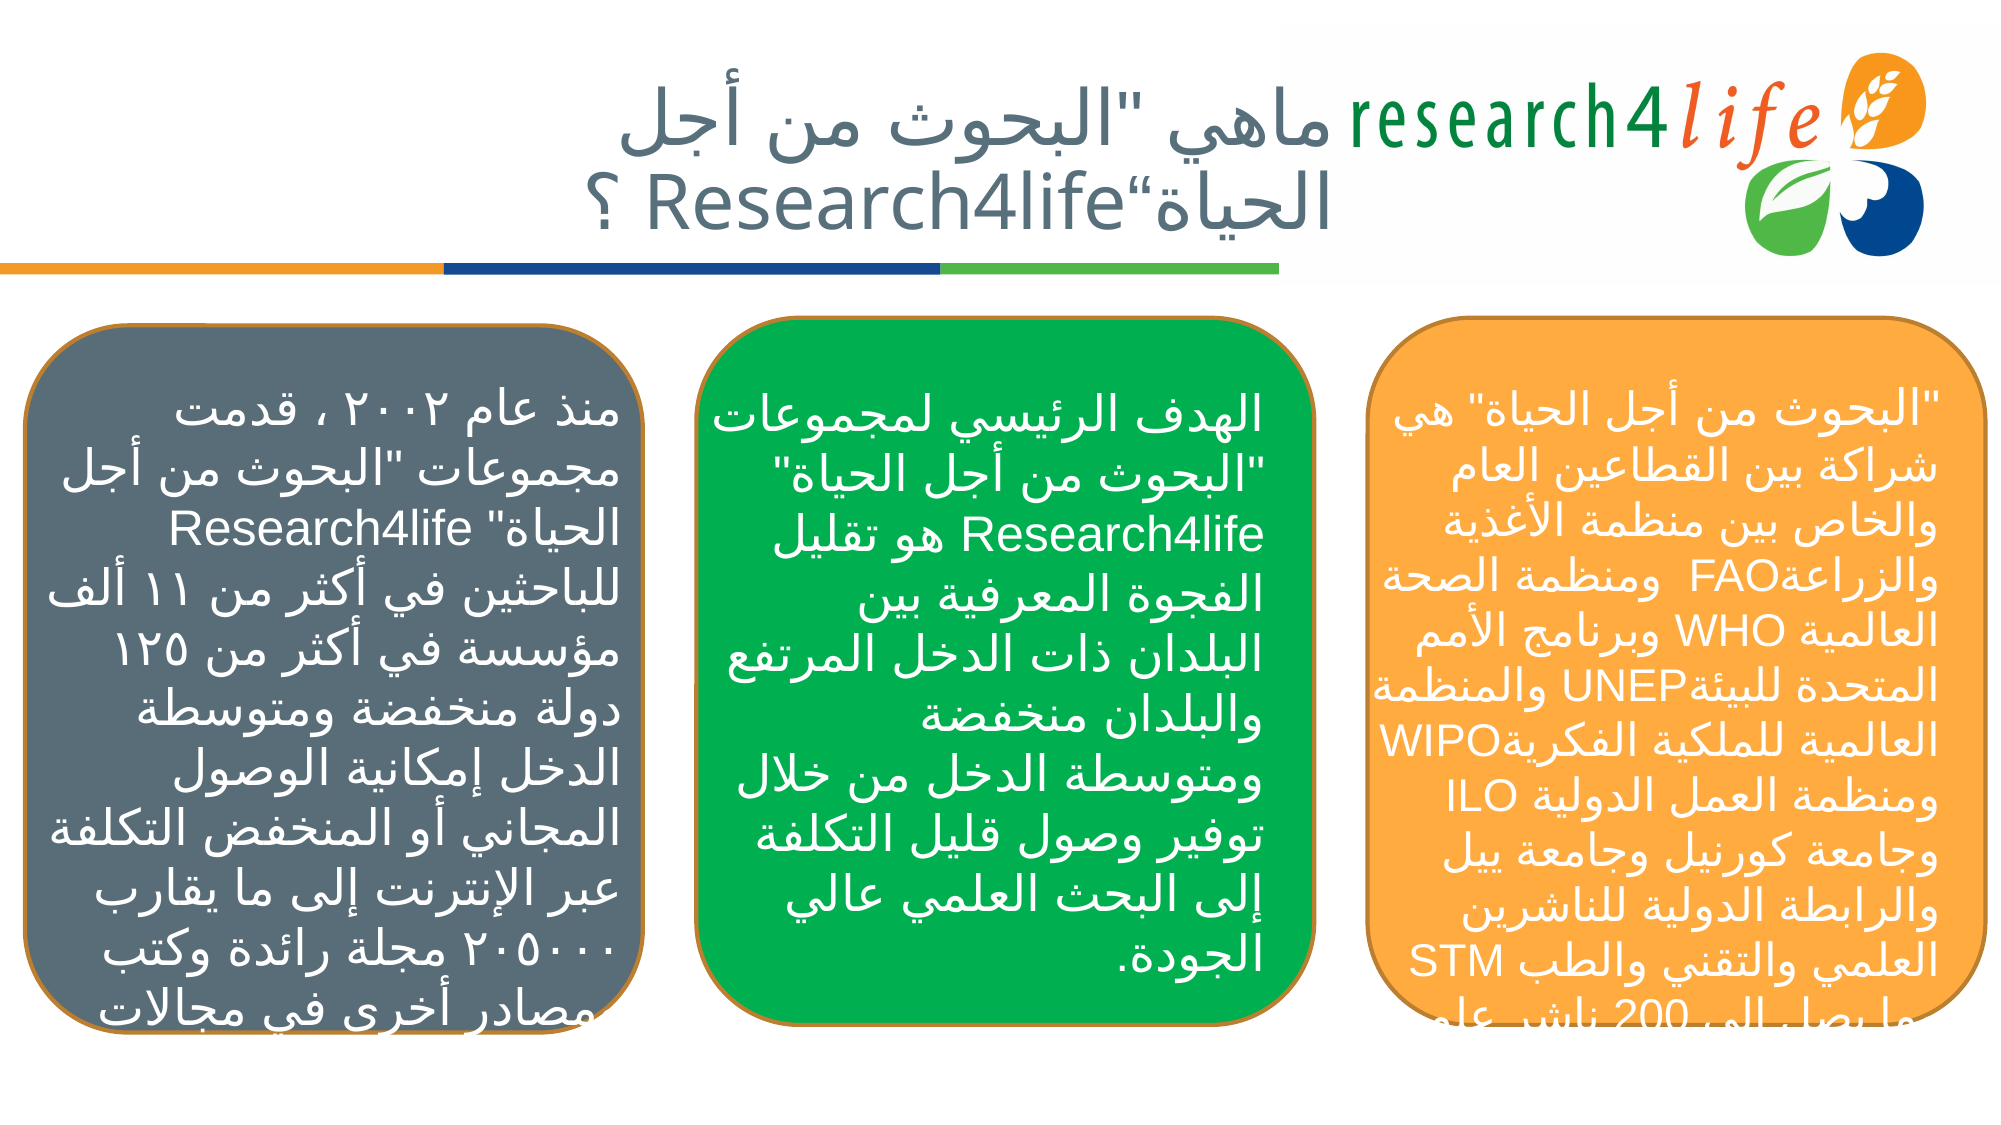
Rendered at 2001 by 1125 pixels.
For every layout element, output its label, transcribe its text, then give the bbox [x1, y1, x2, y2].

text_box [1379, 315, 1988, 997]
text_box الهدف الرئيسي لمجموعات "البحوث من أجل الحياة" Research4life هو تقليل الفجوة المعرفية بين البلدان ذات الدخل المرتفع والبلدان منخفضة ومتوسطة الدخل من خلال توفير وصول قليل التكلفة إلى البحث العلمي عالي الجودة. [690, 373, 1280, 989]
title ماهي "البحوث من أجل الحياة“Research4life ؟ [0, 73, 1350, 252]
text_box منذ عام ٢٠٠٢ ، قدمت مجموعات "البحوث من أجل الحياة" Research4life للباحثين في أكثر من ١١ ألف مؤسسة في أكثر من ١٢٥ دولة منخفضة ومتوسطة الدخل إمكانية الوصول المجاني أو المنخفض التكلفة عبر الإنترنت إلى ما يقارب ٢٠٥٠٠٠ مجلة رائدة وكتب ومصادر أخرى في مجالات الصحة والزراعة والبيئة والعلوم التطبيقية والعدالة العالمية. [30, 368, 638, 1125]
text_box [41, 323, 626, 368]
picture [1279, 22, 2000, 285]
text_box [22, 390, 30, 968]
text_box [638, 390, 645, 967]
text_box "البحوث من أجل الحياة" هي شراكة بين القطاعين العام والخاص بين منظمة الأغذية والزراعةFAO ومنظمة الصحة العالمية WHO وبرنامج الأمم المتحدة للبيئةUNEP والمنظمة العالمية للملكية الفكريةWIPO ومنظمة العمل الدولية ILO وجامعة كورنيل وجامعة ييل والرابطة الدولية للناشرين العلمي والتقني والطب STM وما يصل إلى 200 ناشر علمي دولي. [1349, 368, 1956, 1103]
text_box ال [705, 315, 1317, 1027]
